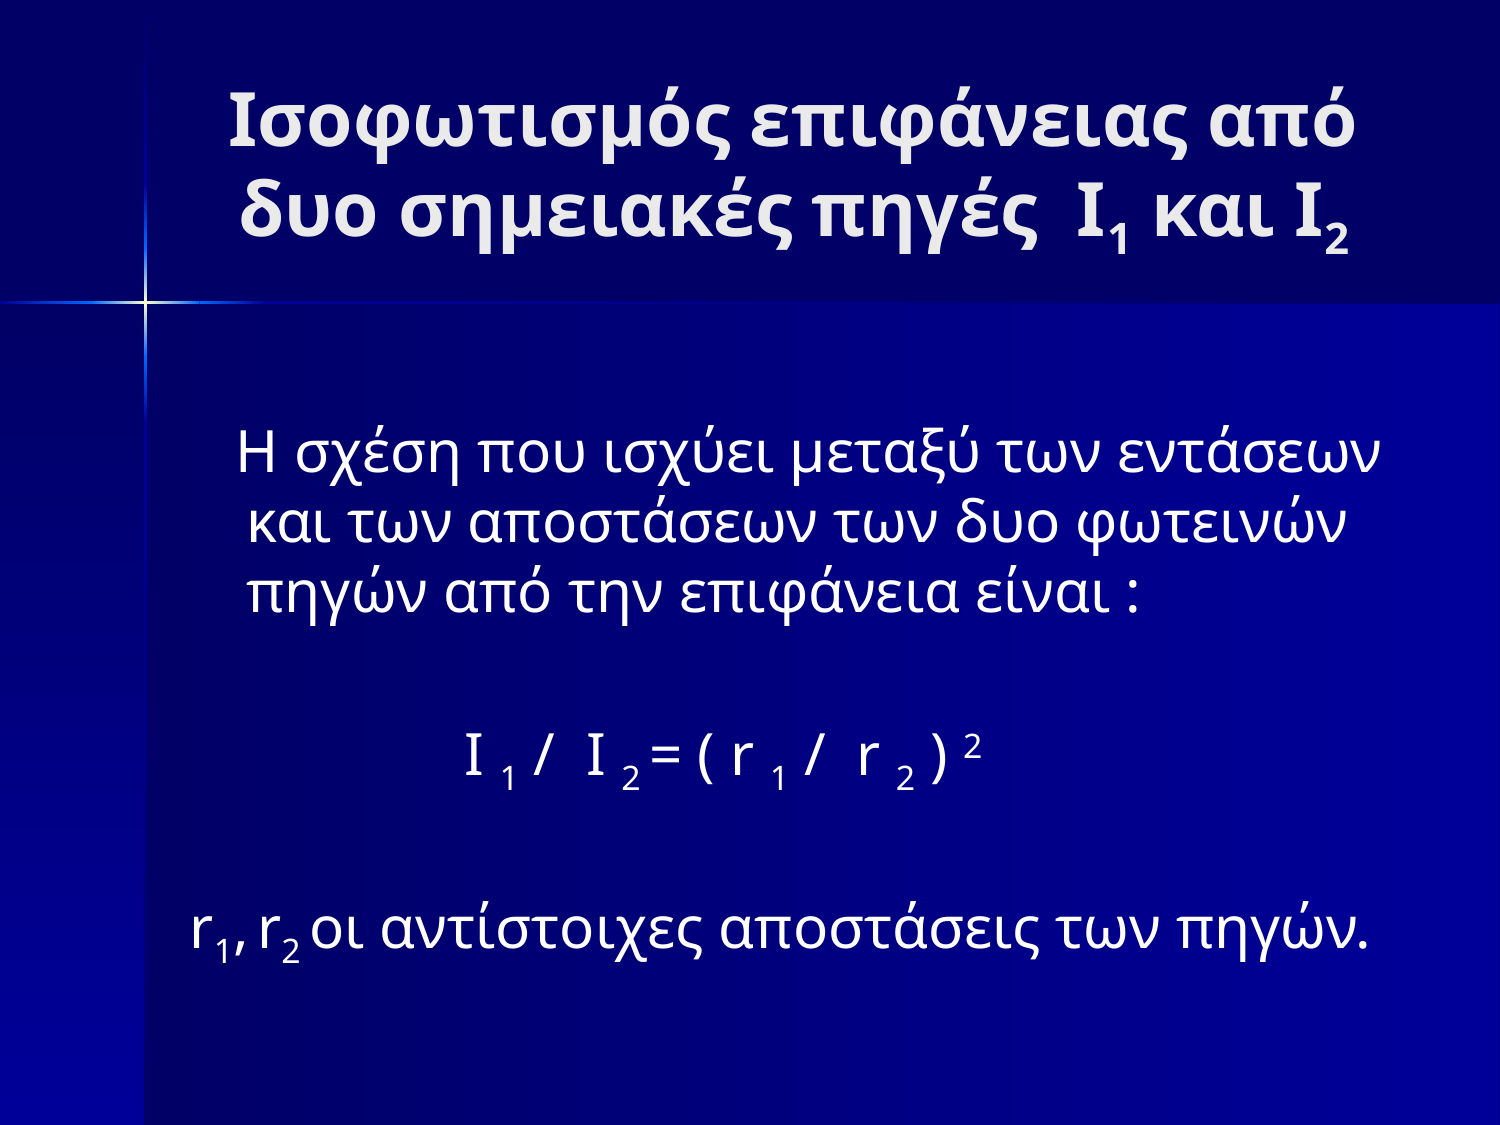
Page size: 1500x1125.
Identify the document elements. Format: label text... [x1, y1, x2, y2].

title Ισοφωτισμός επιφάνειας από δυο σημειακές πηγές Ι1 και Ι2 [174, 49, 1413, 286]
list Η σχέση που ισχύει μεταξύ των εντάσεων και των αποστάσεων των δυο φωτεινών πηγών από την επιφάνεια είναι : Ι 1 / Ι 2 = ( r 1 / r 2 ) 2 r1, r2 οι αντίστοιχες αποστάσεις των πηγών. [174, 324, 1413, 1001]
